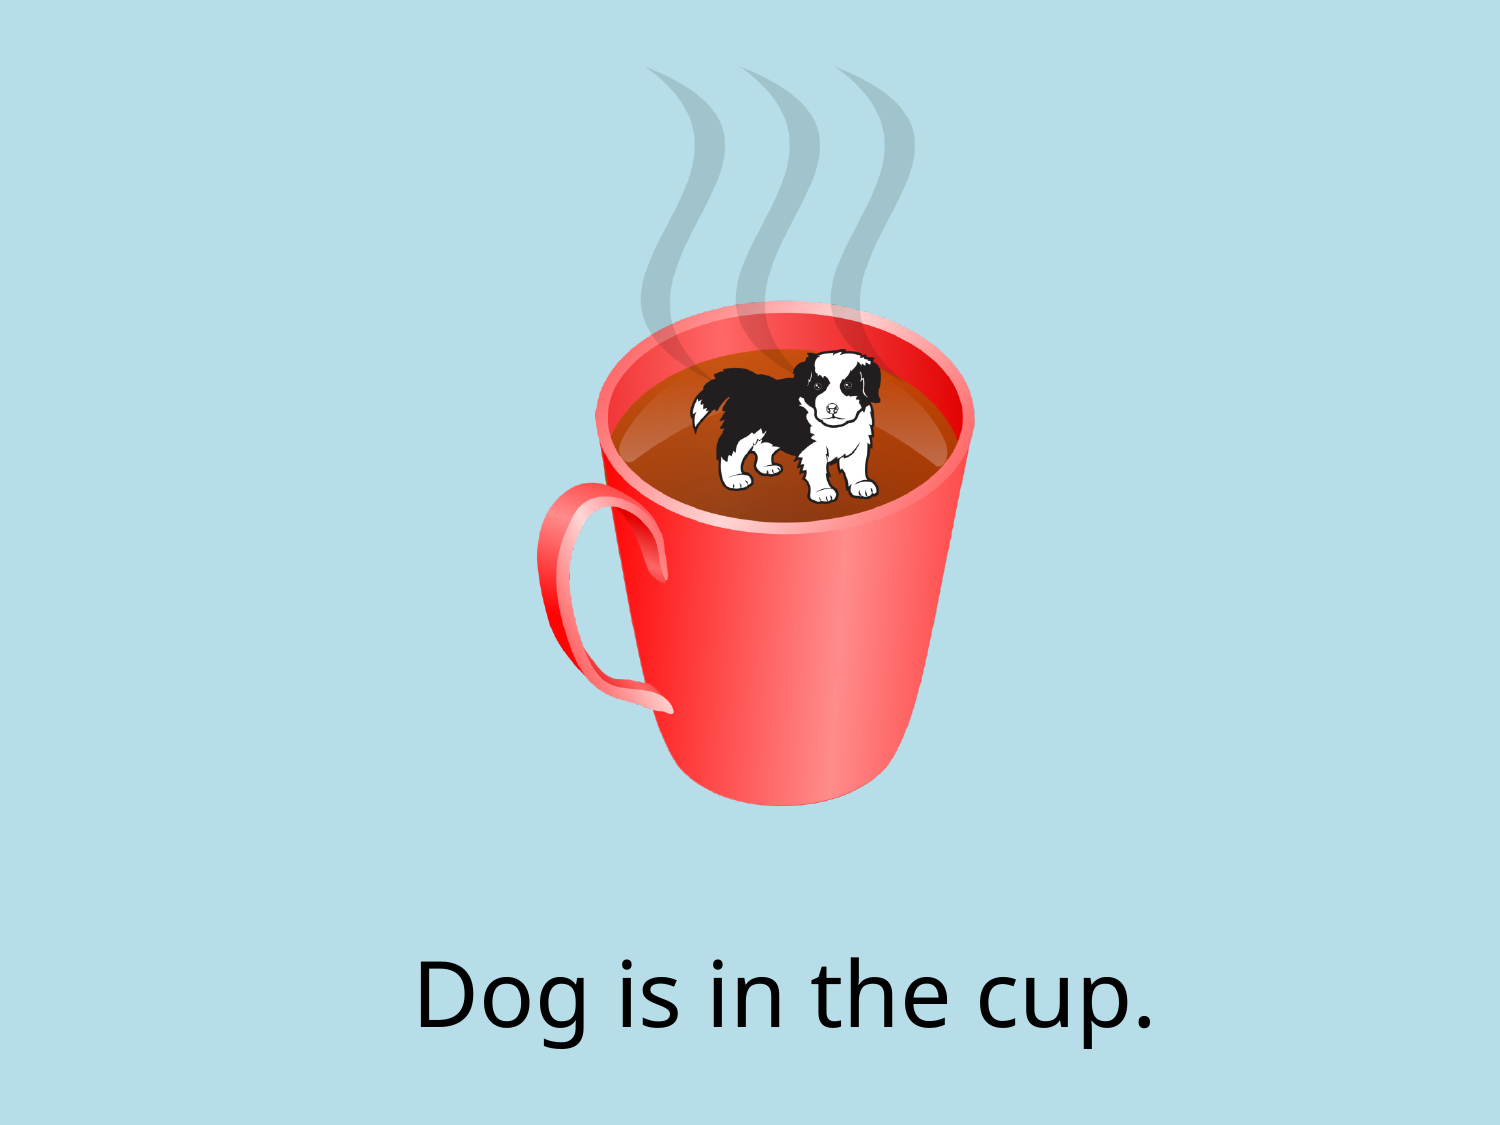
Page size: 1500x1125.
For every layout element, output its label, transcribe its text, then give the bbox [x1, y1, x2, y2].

text_box Dog is in the cup. [324, 928, 1247, 1054]
picture [537, 66, 975, 806]
